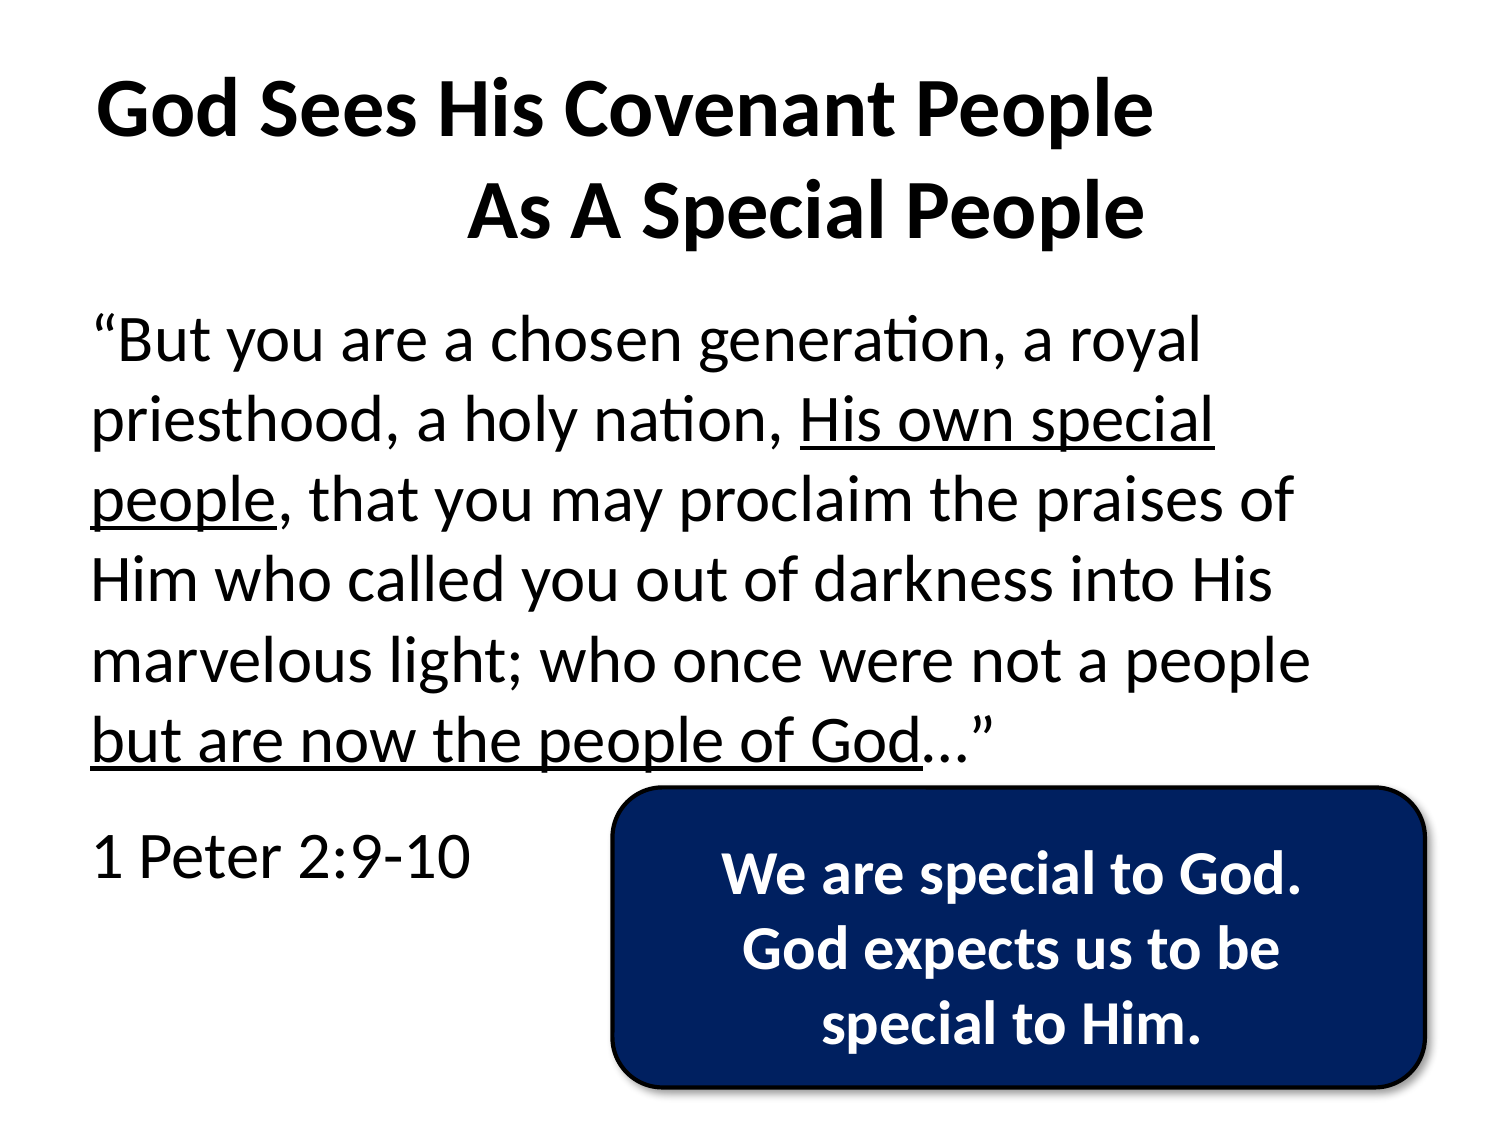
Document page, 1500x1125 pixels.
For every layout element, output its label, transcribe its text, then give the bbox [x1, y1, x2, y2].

title God Sees His Covenant People As A Special People [75, 45, 1425, 263]
text_box [610, 785, 1428, 1090]
list “But you are a chosen generation, a royal priesthood, a holy nation, His own special people, that you may proclaim the praises of Him who called you out of darkness into His marvelous light; who once were not a people but are now the people of God…” 1 Peter 2:9-10 [75, 287, 1425, 1005]
text_box We are special to God. God expects us to be special to Him. [662, 825, 1363, 1065]
